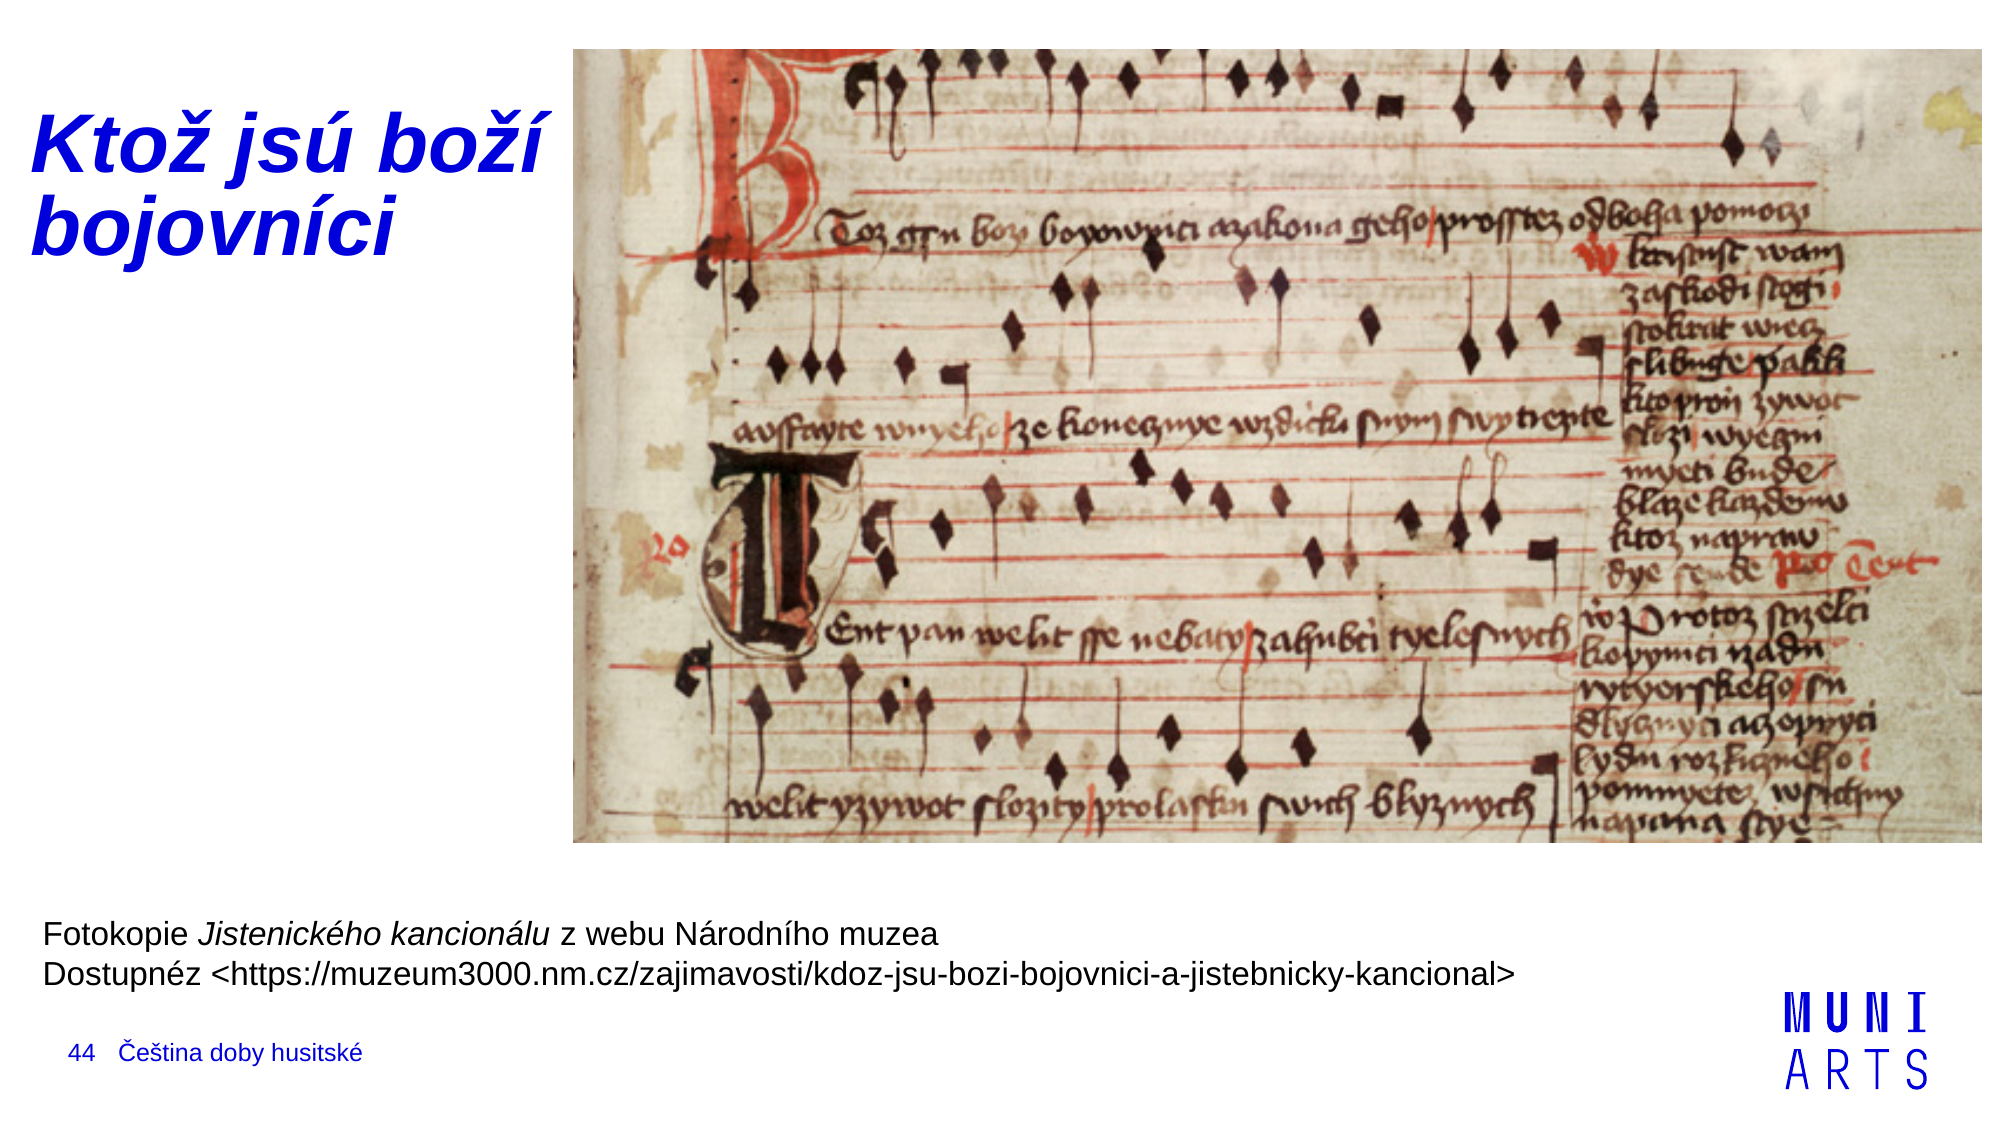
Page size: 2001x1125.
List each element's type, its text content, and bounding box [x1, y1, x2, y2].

footer Čeština doby husitské [118, 1030, 1418, 1072]
title Ktož jsú boží bojovníci [30, 105, 567, 199]
picture [572, 49, 1982, 843]
list Fotokopie Jistenického kancionálu z webu Národního muzea Dostupnéz <https://muzeum3000.nm.cz/zajimavosti/kdoz-jsu-bozi-bojovnici-a-jistebnicky-kancional> [30, 282, 1959, 898]
slide_number 44 [67, 1030, 110, 1072]
